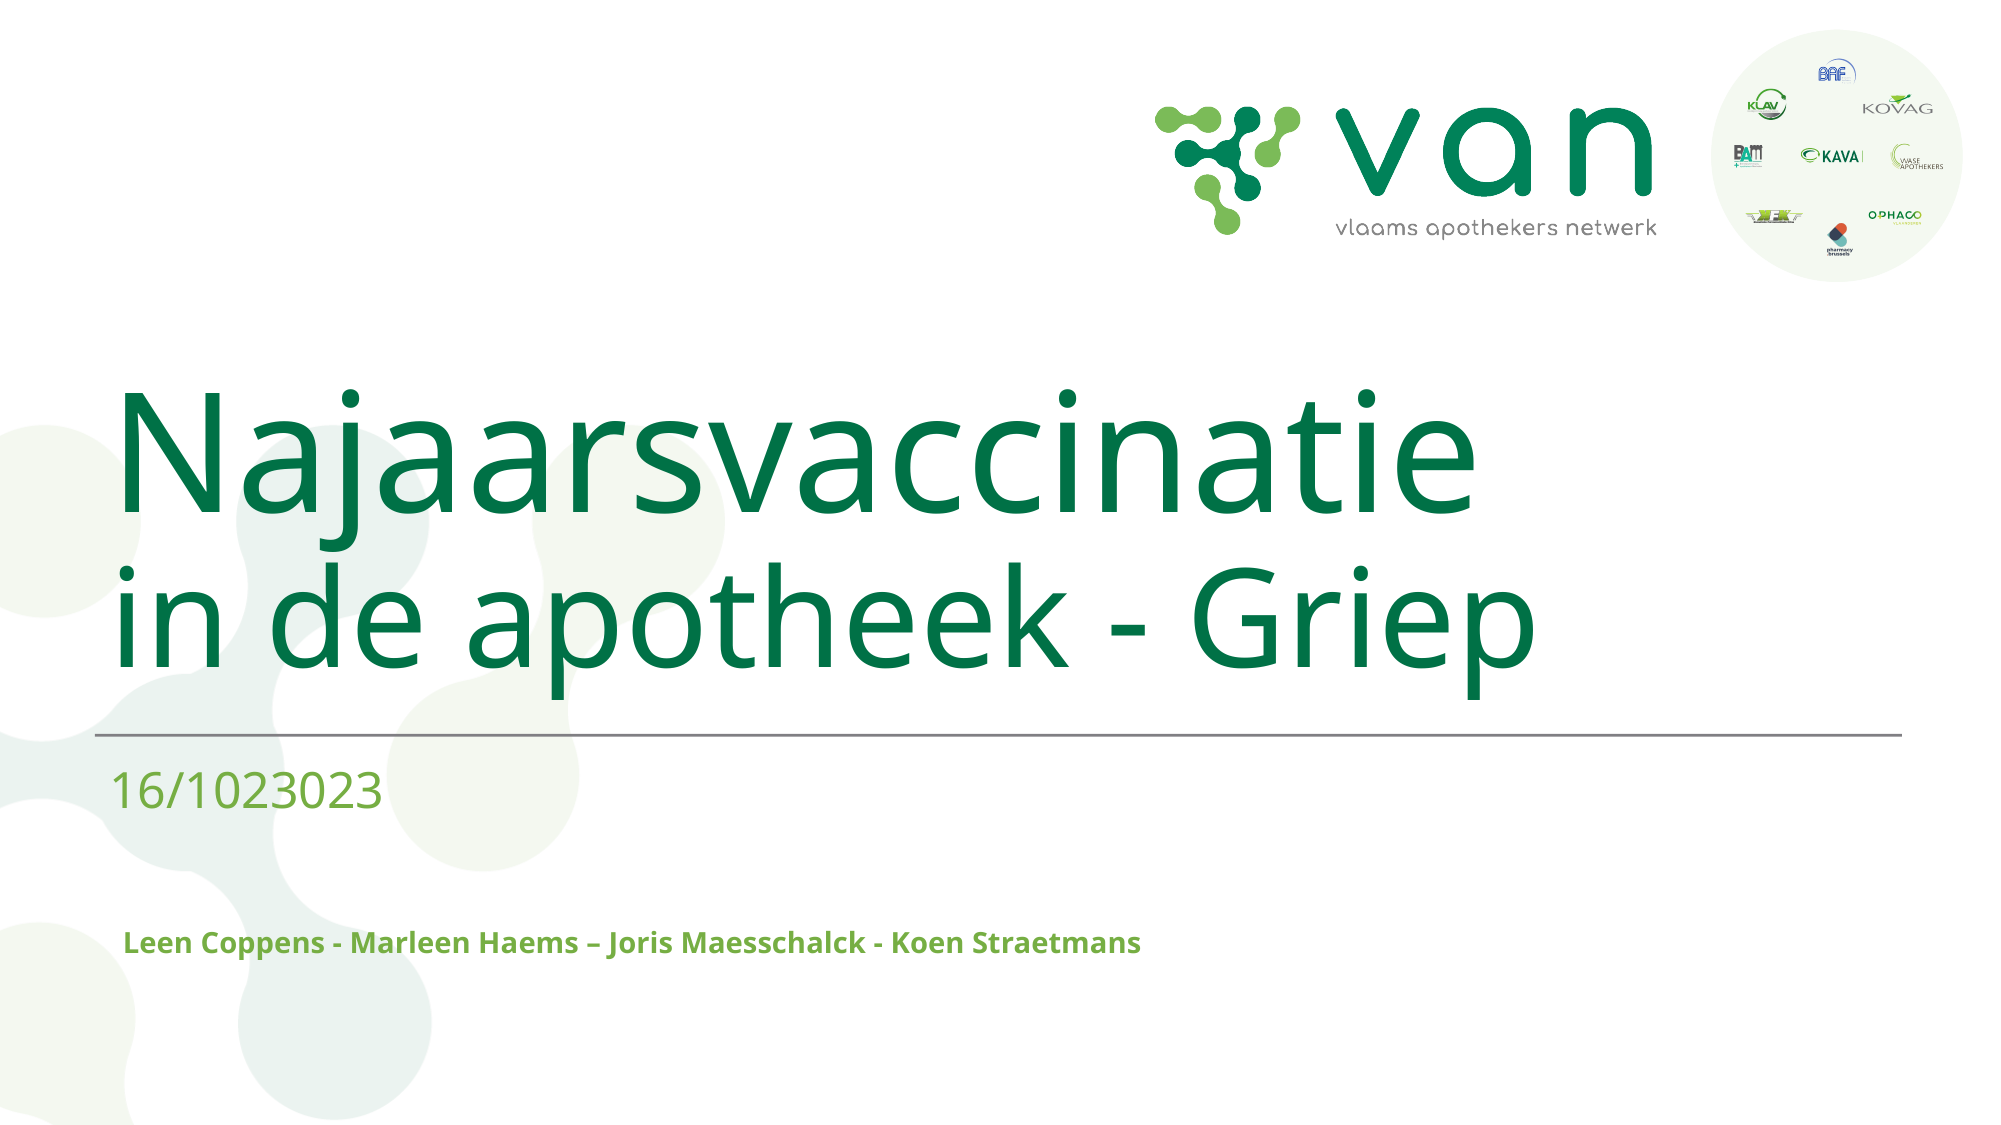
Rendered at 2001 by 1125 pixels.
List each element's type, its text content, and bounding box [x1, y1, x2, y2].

picture [1155, 29, 1963, 282]
text_box 16/1023023 [94, 751, 1402, 826]
subtitle Leen Coppens - Marleen Haems – Joris Maesschalck - Koen Straetmans [107, 885, 1220, 996]
title Najaarsvaccinatie in de apotheek - Griep [94, 184, 1905, 705]
